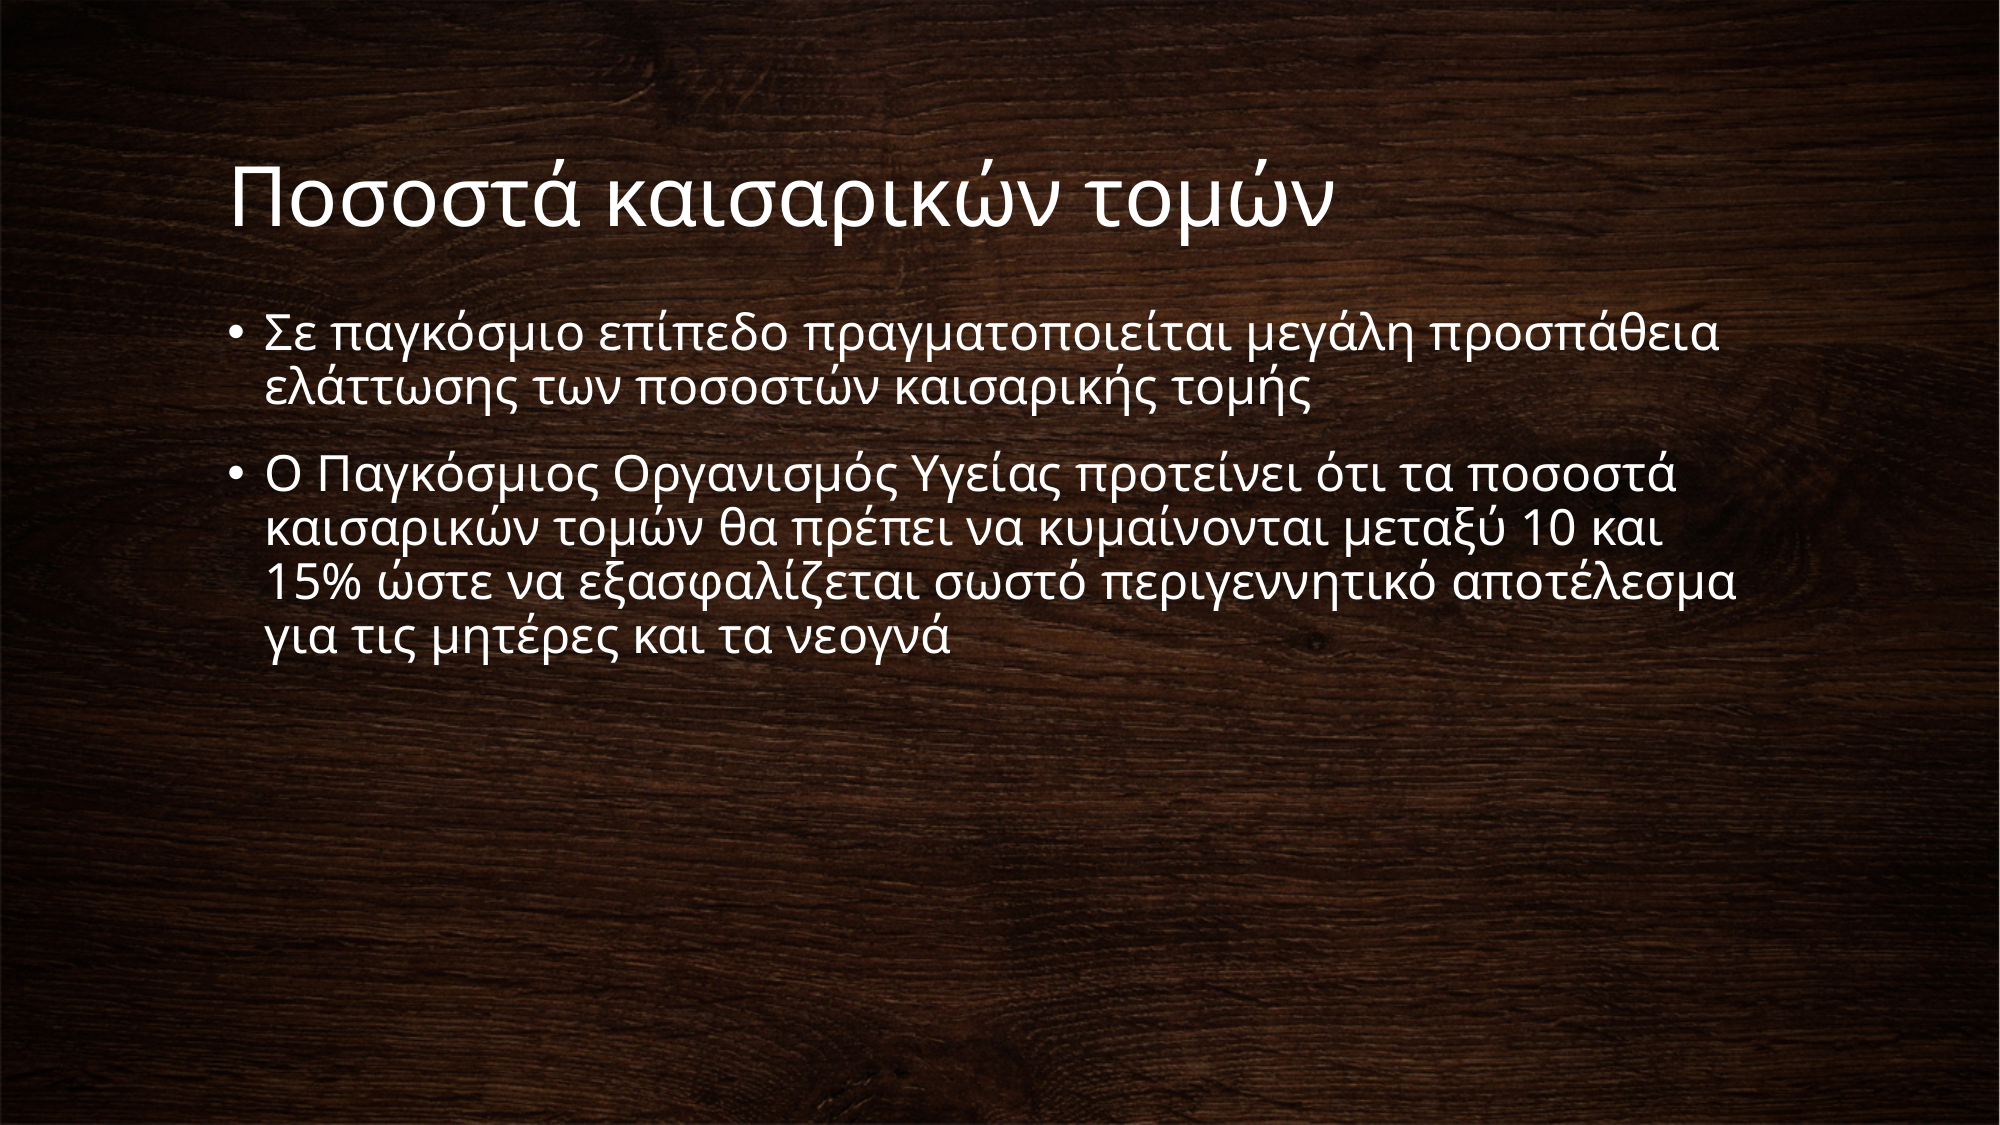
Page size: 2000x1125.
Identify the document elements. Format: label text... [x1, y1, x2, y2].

picture [0, 0, 2000, 1125]
list Σε παγκόσμιο επίπεδο πραγματοποιείται μεγάλη προσπάθεια ελάττωσης των ποσοστών καισαρικής τομής Ο Παγκόσμιος Οργανισμός Υγείας προτείνει ότι τα ποσοστά καισαρικών τομών θα πρέπει να κυμαίνονται μεταξύ 10 και 15% ώστε να εξασφαλίζεται σωστό περιγεννητικό αποτέλεσμα για τις μητέρες και τα νεογνά [212, 299, 1788, 1013]
title Ποσοστά καισαρικών τομών [212, 62, 1788, 250]
